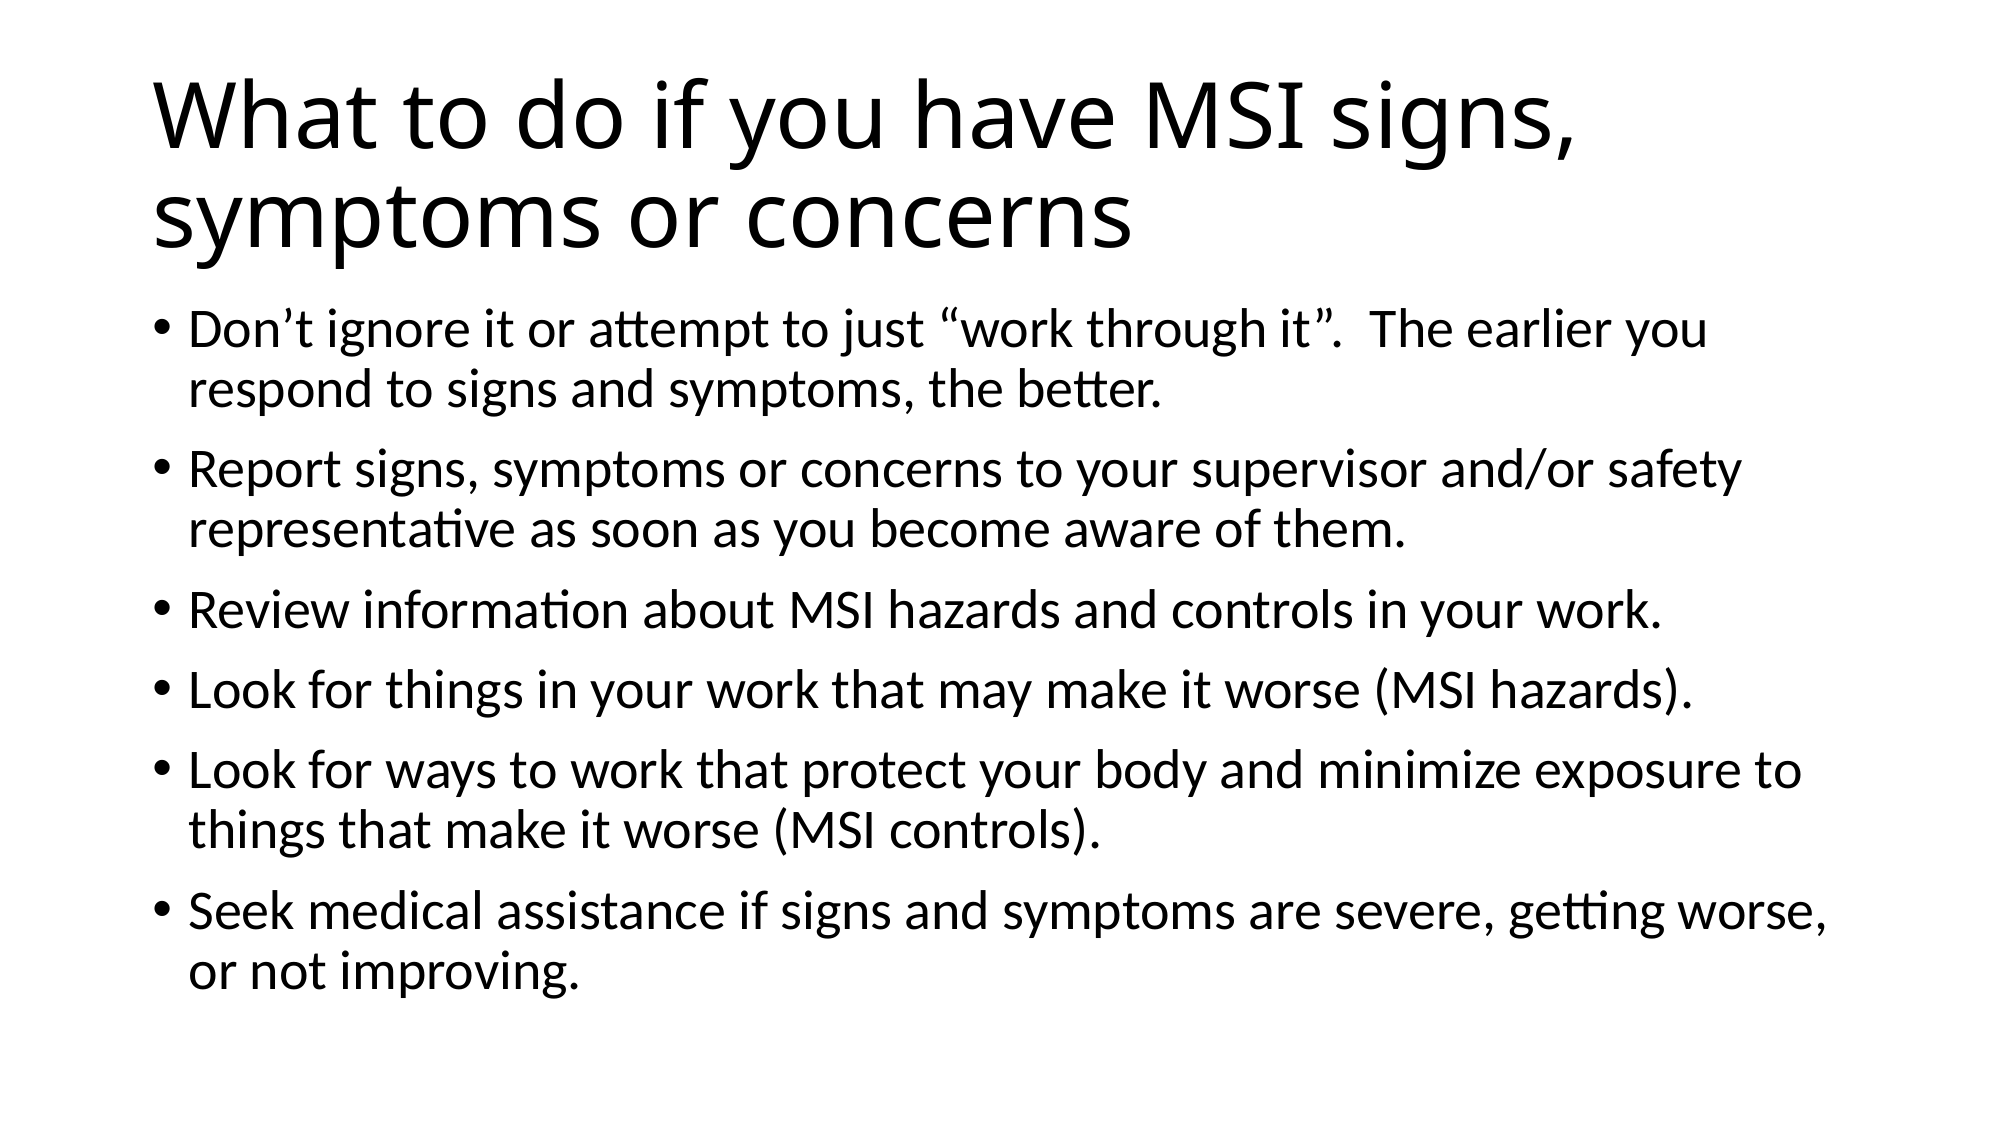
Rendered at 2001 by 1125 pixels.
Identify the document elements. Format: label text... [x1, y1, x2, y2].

list Don’t ignore it or attempt to just “work through it”. The earlier you respond to signs and symptoms, the better. Report signs, symptoms or concerns to your supervisor and/or safety representative as soon as you become aware of them. Review information about MSI hazards and controls in your work. Look for things in your work that may make it worse (MSI hazards). Look for ways to work that protect your body and minimize exposure to things that make it worse (MSI controls). Seek medical assistance if signs and symptoms are severe, getting worse, or not improving. [137, 291, 1863, 1014]
title What to do if you have MSI signs, symptoms or concerns [137, 59, 1863, 278]
